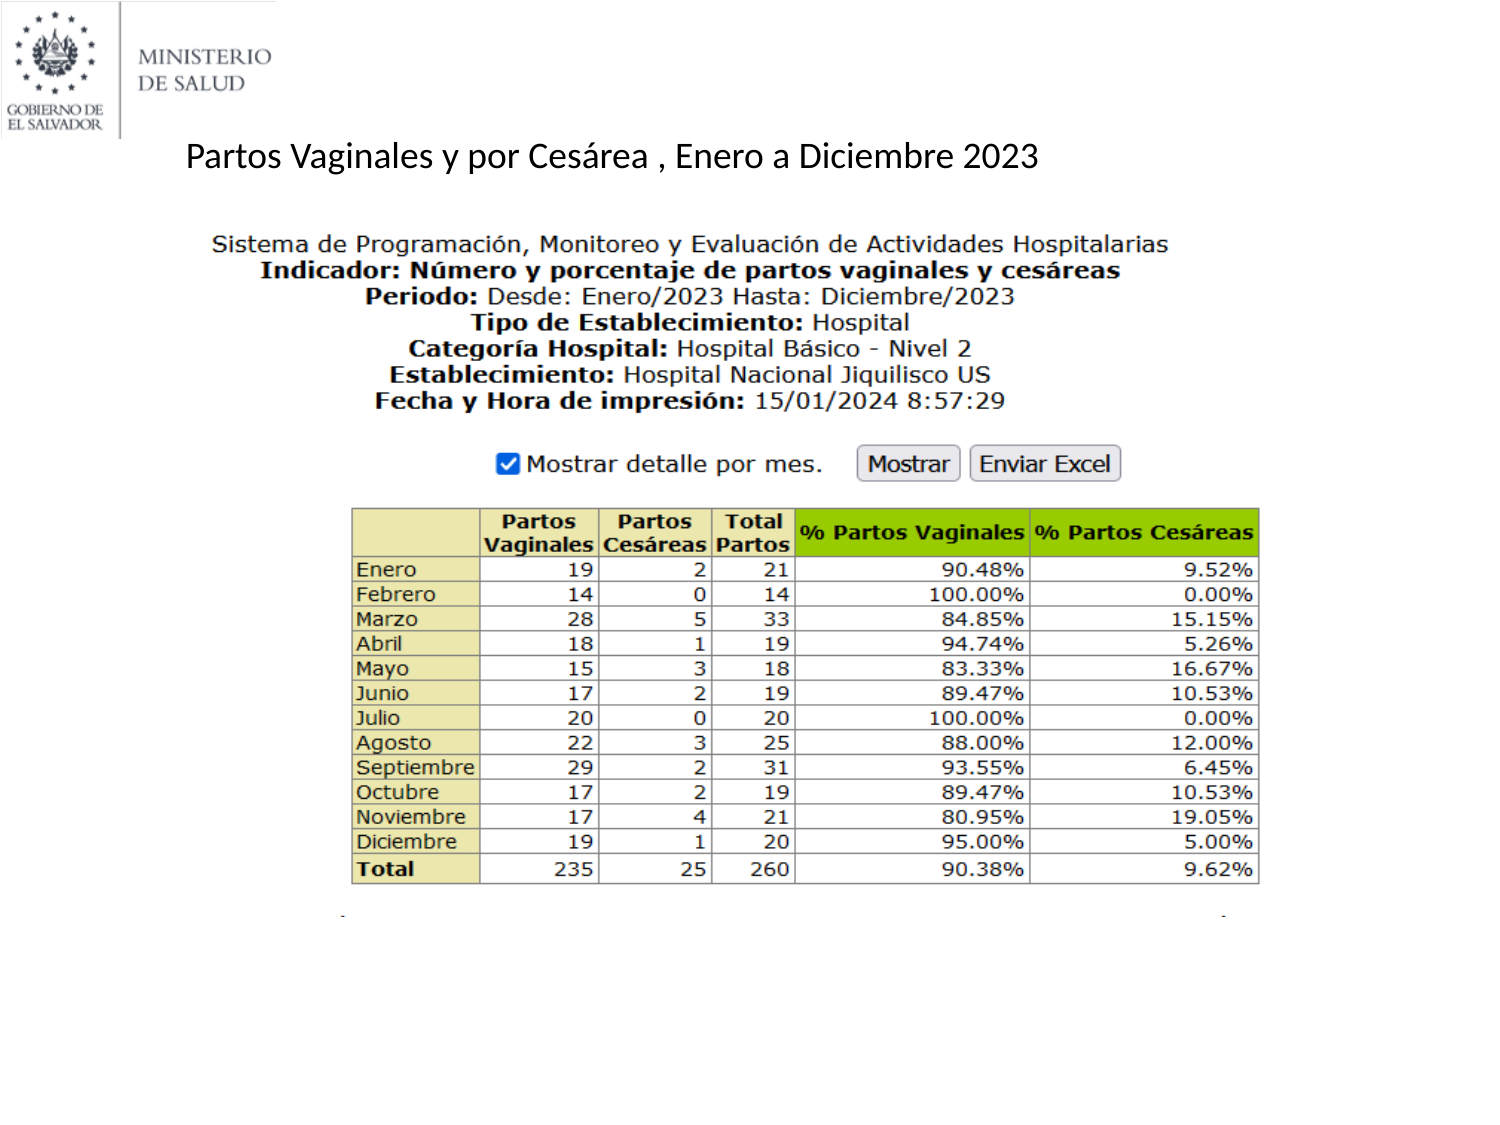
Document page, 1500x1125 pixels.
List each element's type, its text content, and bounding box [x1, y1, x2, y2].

picture [147, 231, 1294, 918]
text_box Partos Vaginales y por Cesárea , Enero a Diciembre 2023 [171, 123, 1459, 184]
picture [0, 0, 276, 139]
